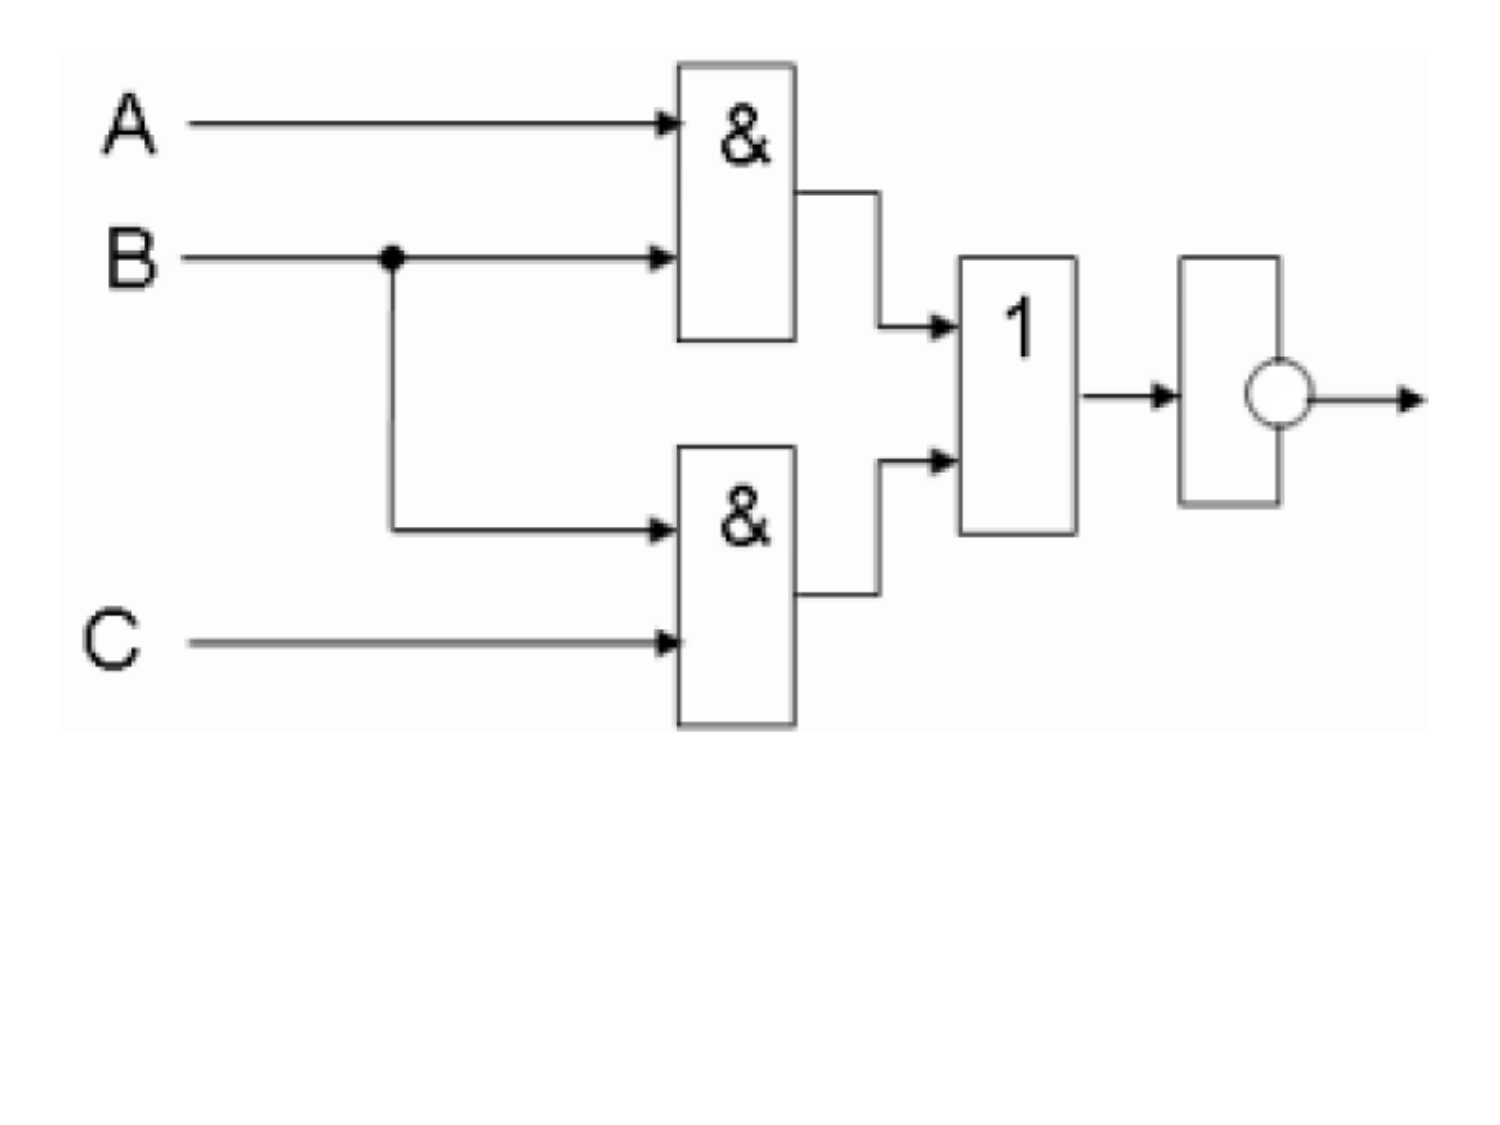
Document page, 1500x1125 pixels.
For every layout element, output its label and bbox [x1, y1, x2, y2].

picture [41, 29, 1444, 740]
